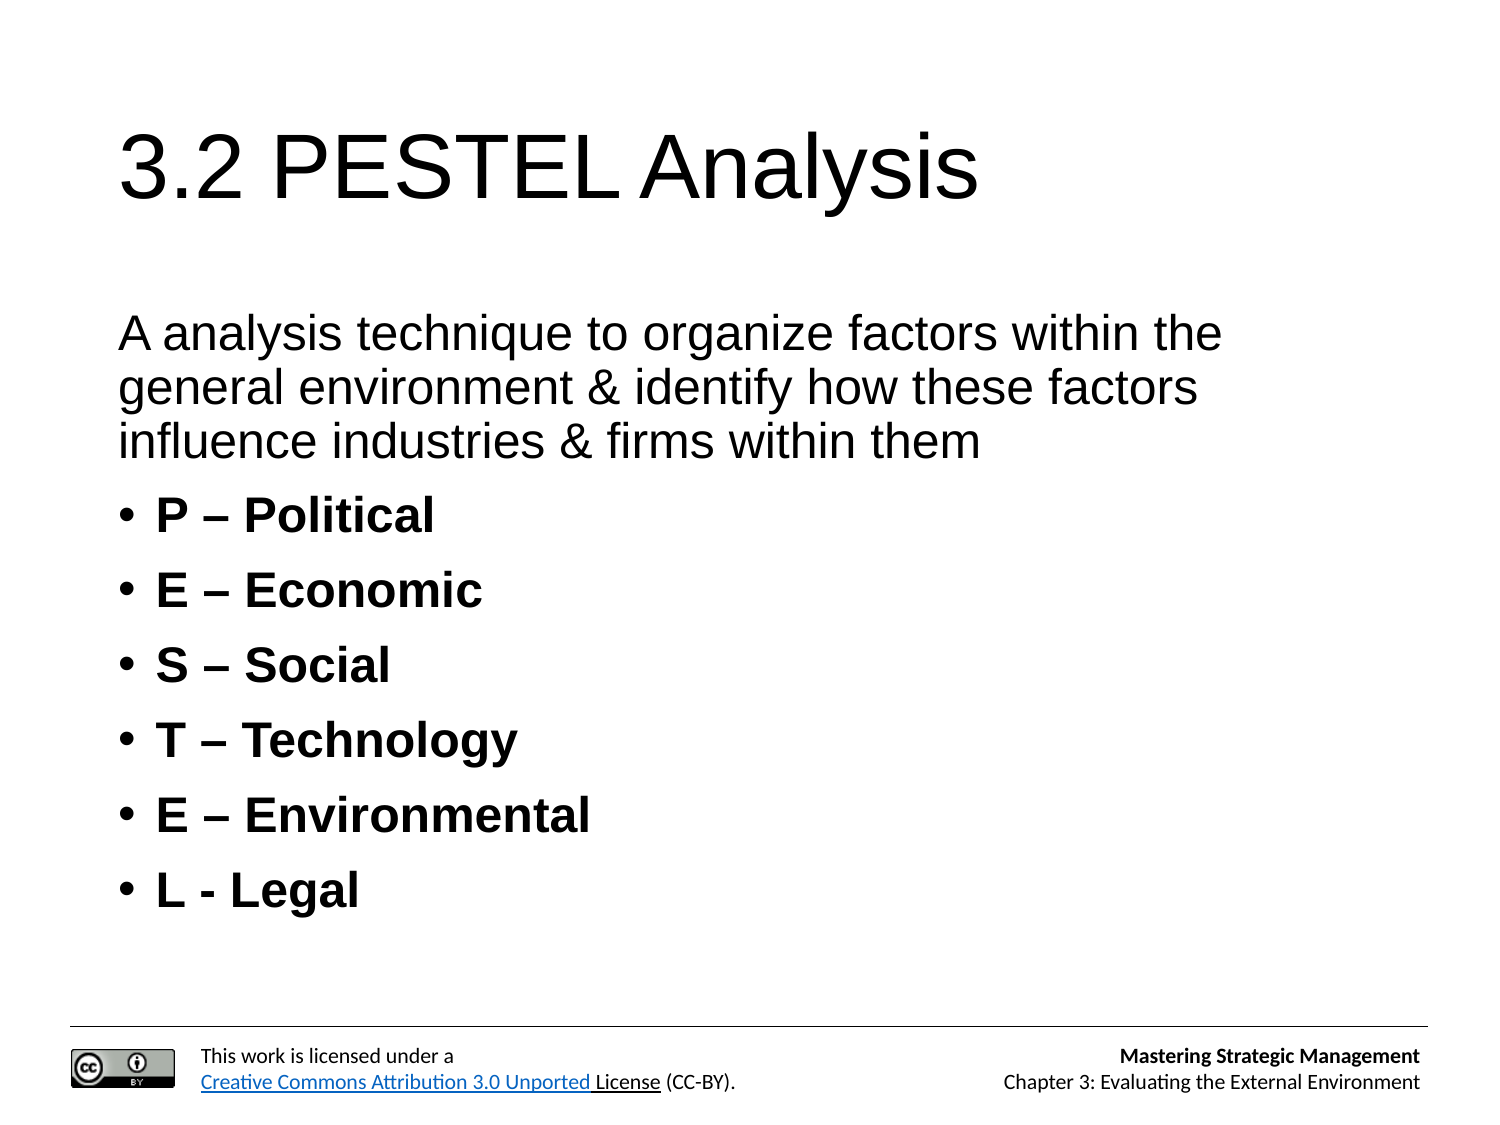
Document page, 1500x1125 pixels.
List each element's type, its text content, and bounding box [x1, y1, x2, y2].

title 3.2 PESTEL Analysis [103, 59, 1397, 278]
picture [71, 1049, 175, 1088]
list A analysis technique to organize factors within the general environment & identify how these factors influence industries & firms within them P – Political E – Economic S – Social T – Technology E – Environmental L - Legal [103, 299, 1397, 1014]
